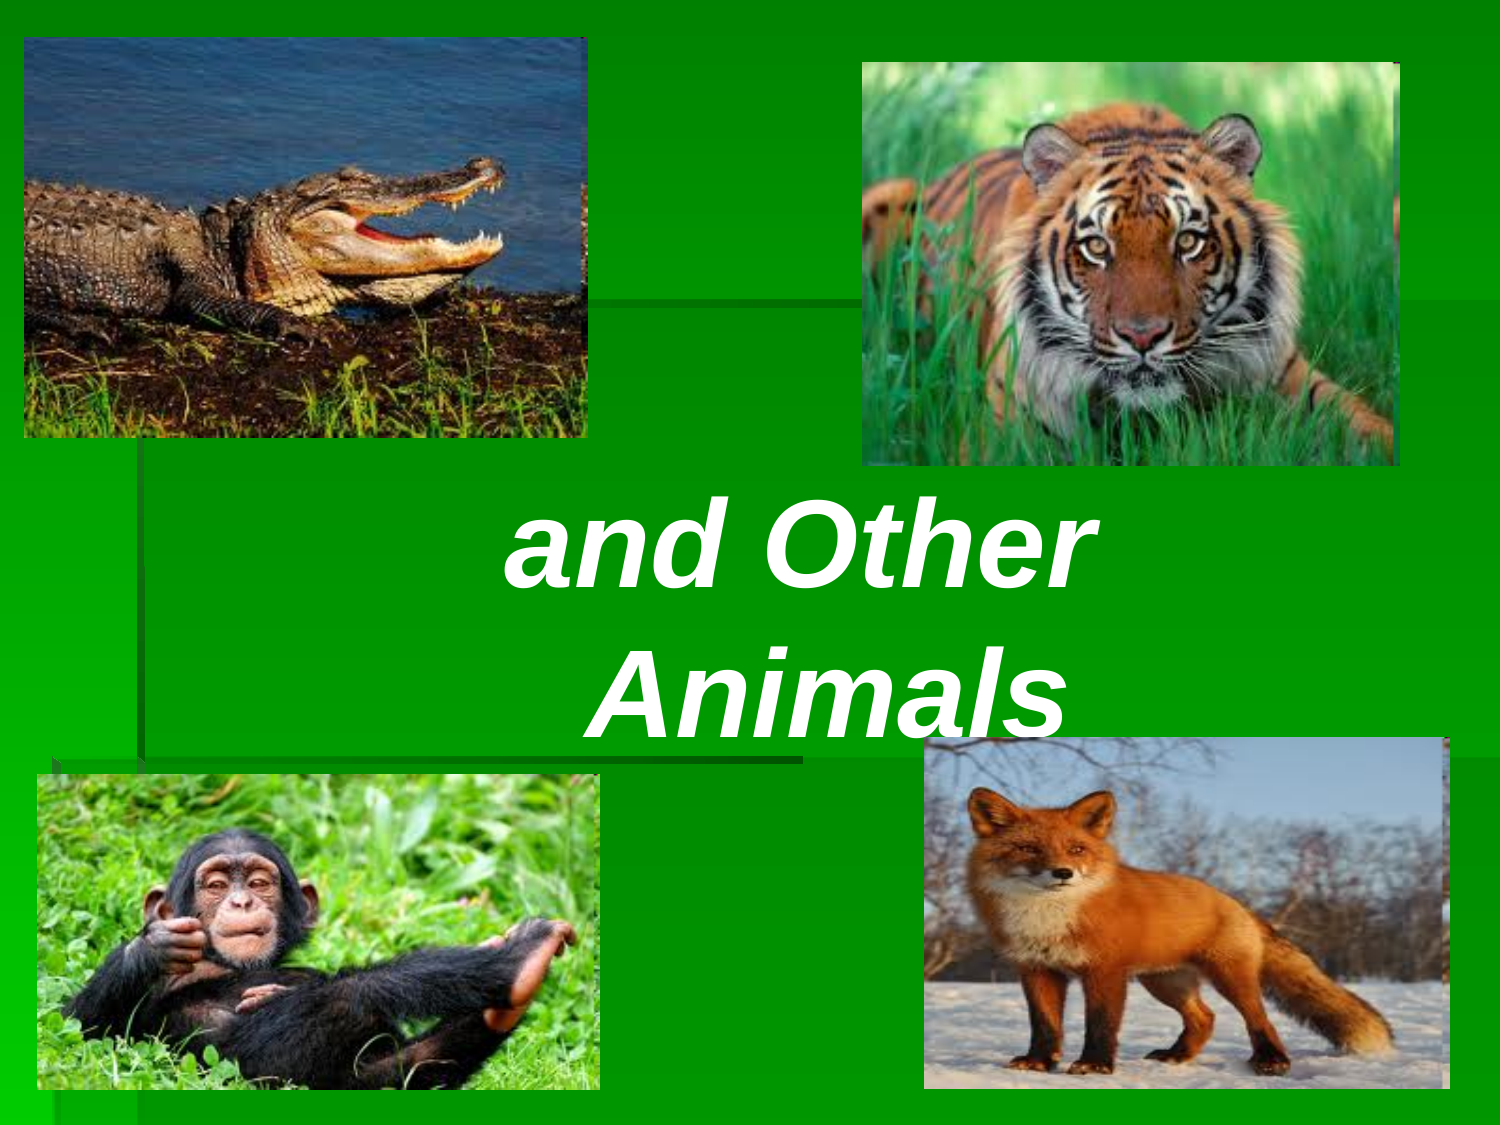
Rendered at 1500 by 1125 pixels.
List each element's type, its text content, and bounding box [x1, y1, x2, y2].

picture [924, 737, 1451, 1090]
picture [862, 62, 1401, 466]
picture [37, 774, 601, 1091]
list and Other Animals [325, 454, 1275, 633]
picture [24, 37, 588, 438]
